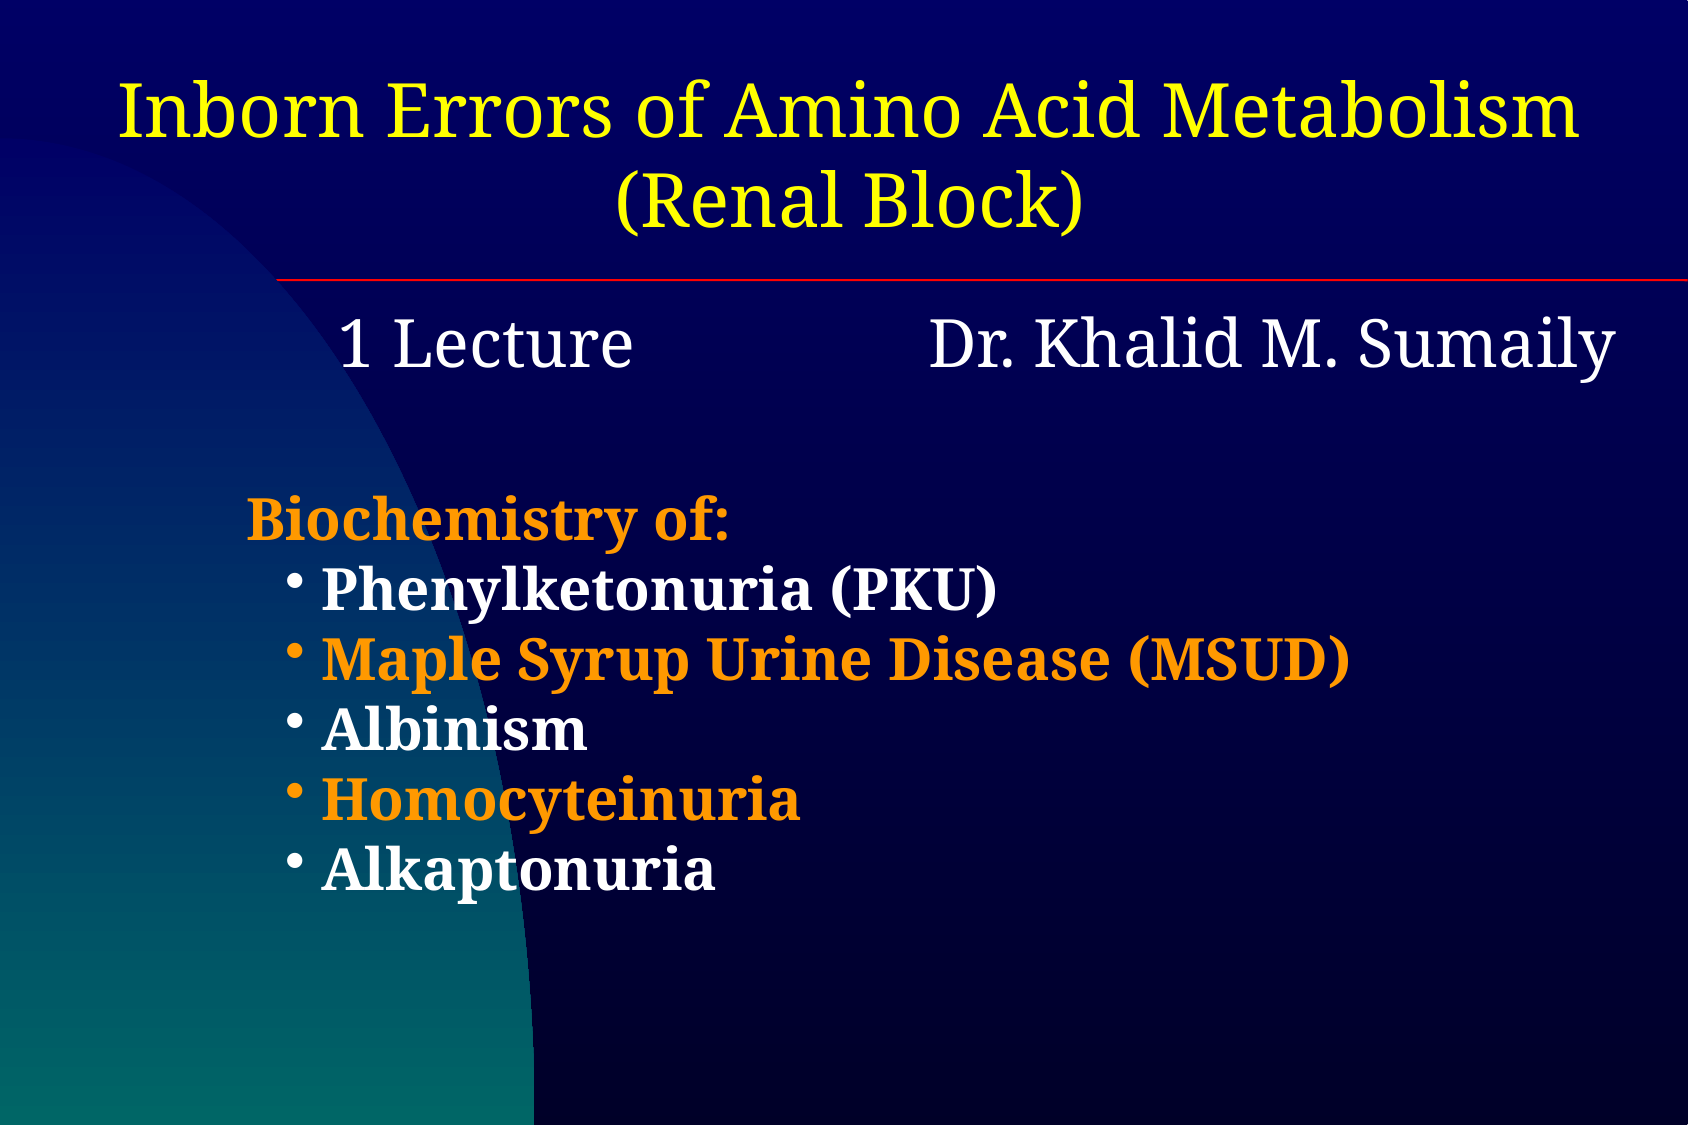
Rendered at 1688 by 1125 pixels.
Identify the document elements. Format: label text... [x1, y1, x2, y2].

text_box 1 Lecture Dr. Khalid M. Sumaily [106, 293, 1632, 389]
text_box Biochemistry of: Phenylketonuria (PKU) Maple Syrup Urine Disease (MSUD) Albinism Homocyteinuria Alkaptonuria [231, 474, 1439, 910]
text_box Inborn Errors of Amino Acid Metabolism (Renal Block) [81, 50, 1619, 250]
